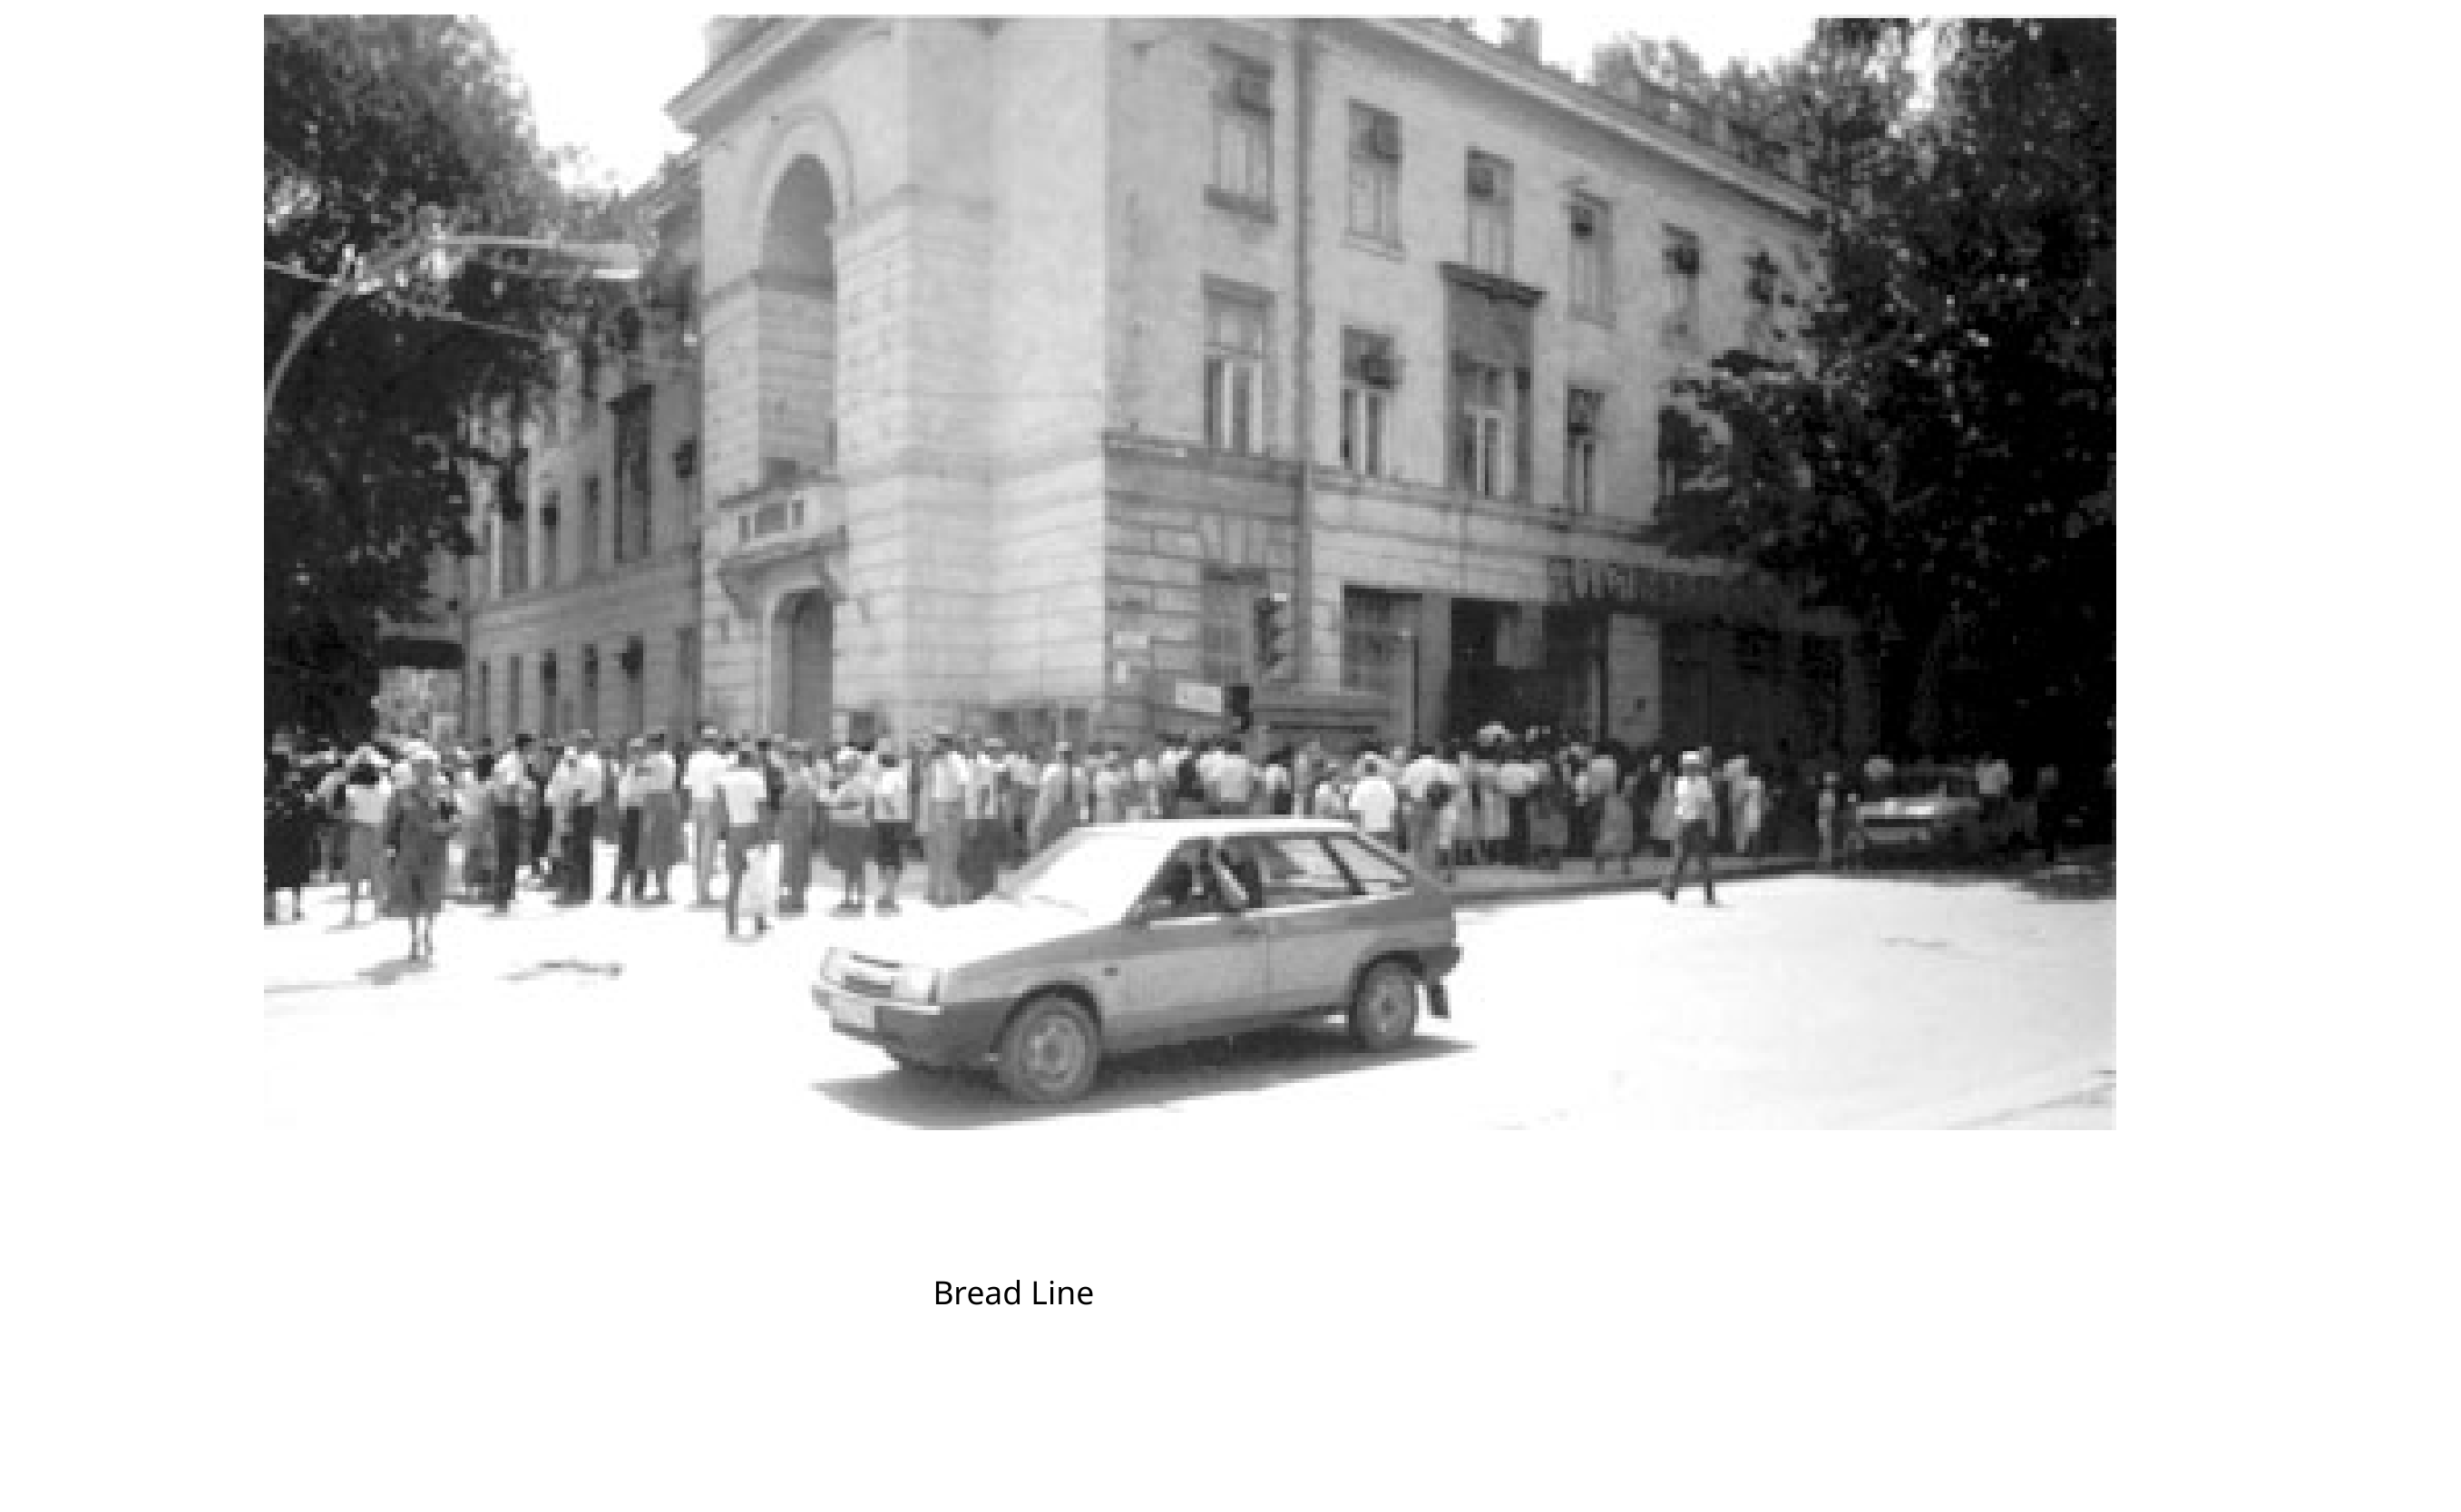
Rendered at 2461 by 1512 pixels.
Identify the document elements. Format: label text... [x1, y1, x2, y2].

picture [264, 15, 2116, 1130]
text_box Bread Line [919, 1265, 1344, 1318]
